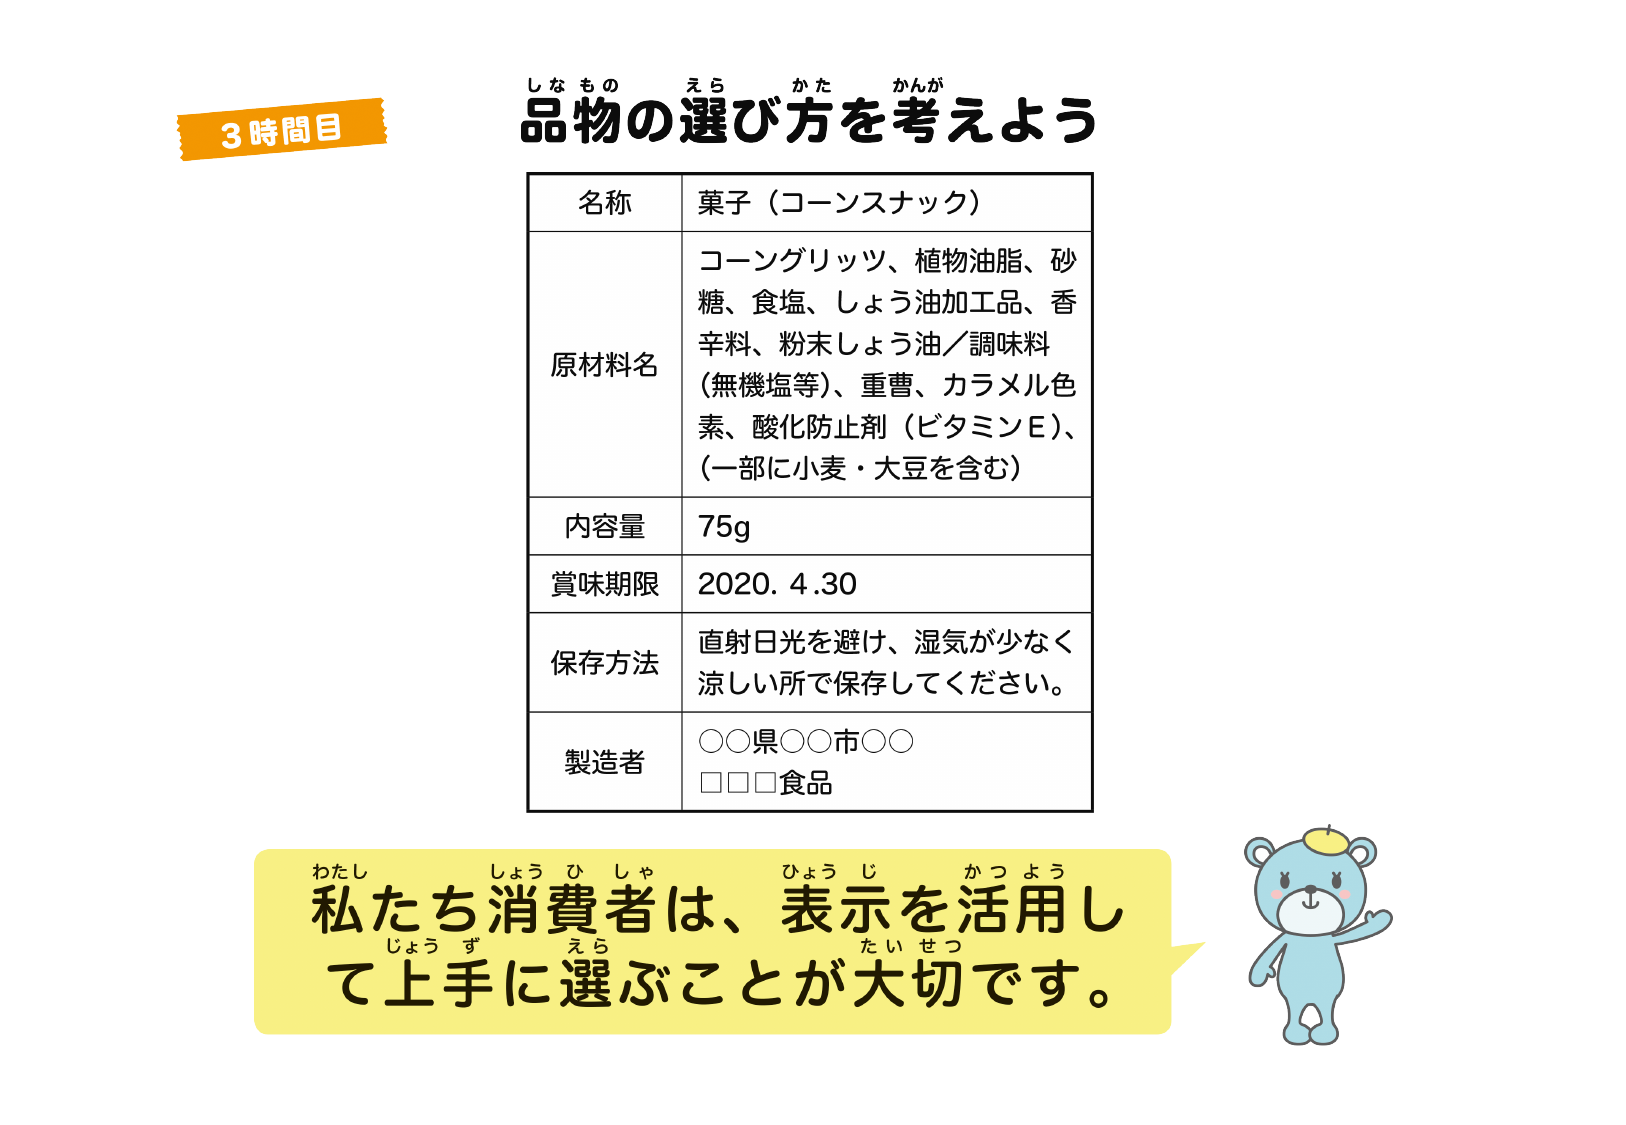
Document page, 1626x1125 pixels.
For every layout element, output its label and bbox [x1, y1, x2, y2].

picture [1244, 824, 1393, 1046]
picture [175, 97, 389, 166]
picture [521, 77, 1095, 144]
picture [526, 172, 1094, 813]
picture [254, 849, 1206, 1035]
